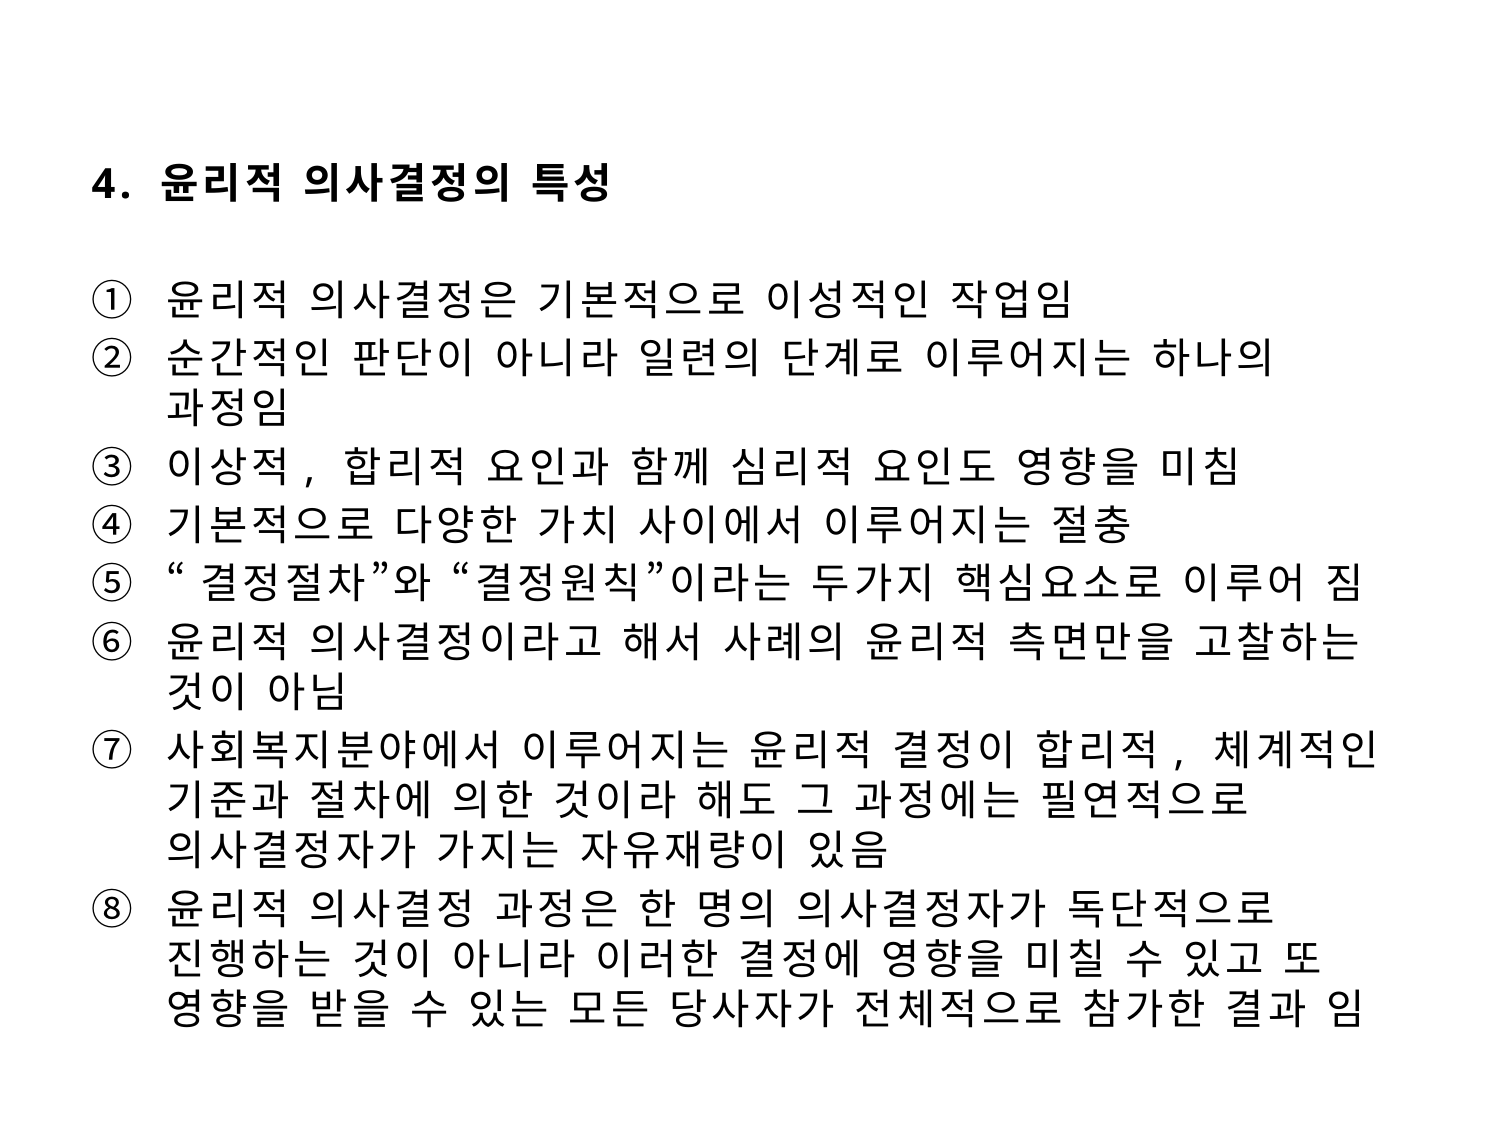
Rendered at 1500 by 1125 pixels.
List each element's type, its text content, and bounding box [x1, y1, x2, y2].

list 4. 윤리적 의사결정의 특성 윤리적 의사결정은 기본적으로 이성적인 작업임 순간적인 판단이 아니라 일련의 단계로 이루어지는 하나의 과정임 이상적, 합리적 요인과 함께 심리적 요인도 영향을 미침 기본적으로 다양한 가치 사이에서 이루어지는 절충 “결정절차”와 “결정원칙”이라는 두가지 핵심요소로 이루어 짐 윤리적 의사결정이라고 해서 사례의 윤리적 측면만을 고찰하는 것이 아님 사회복지분야에서 이루어지는 윤리적 결정이 합리적, 체계적인 기준과 절차에 의한 것이라 해도 그 과정에는 필연적으로 의사결정자가 가지는 자유재량이 있음 윤리적 의사결정 과정은 한 명의 의사결정자가 독단적으로 진행하는 것이 아니라 이러한 결정에 영향을 미칠 수 있고 또 영향을 받을 수 있는 모든 당사자가 전체적으로 참가한 결과 임 [76, 149, 1427, 1083]
title [70, 46, 1421, 235]
